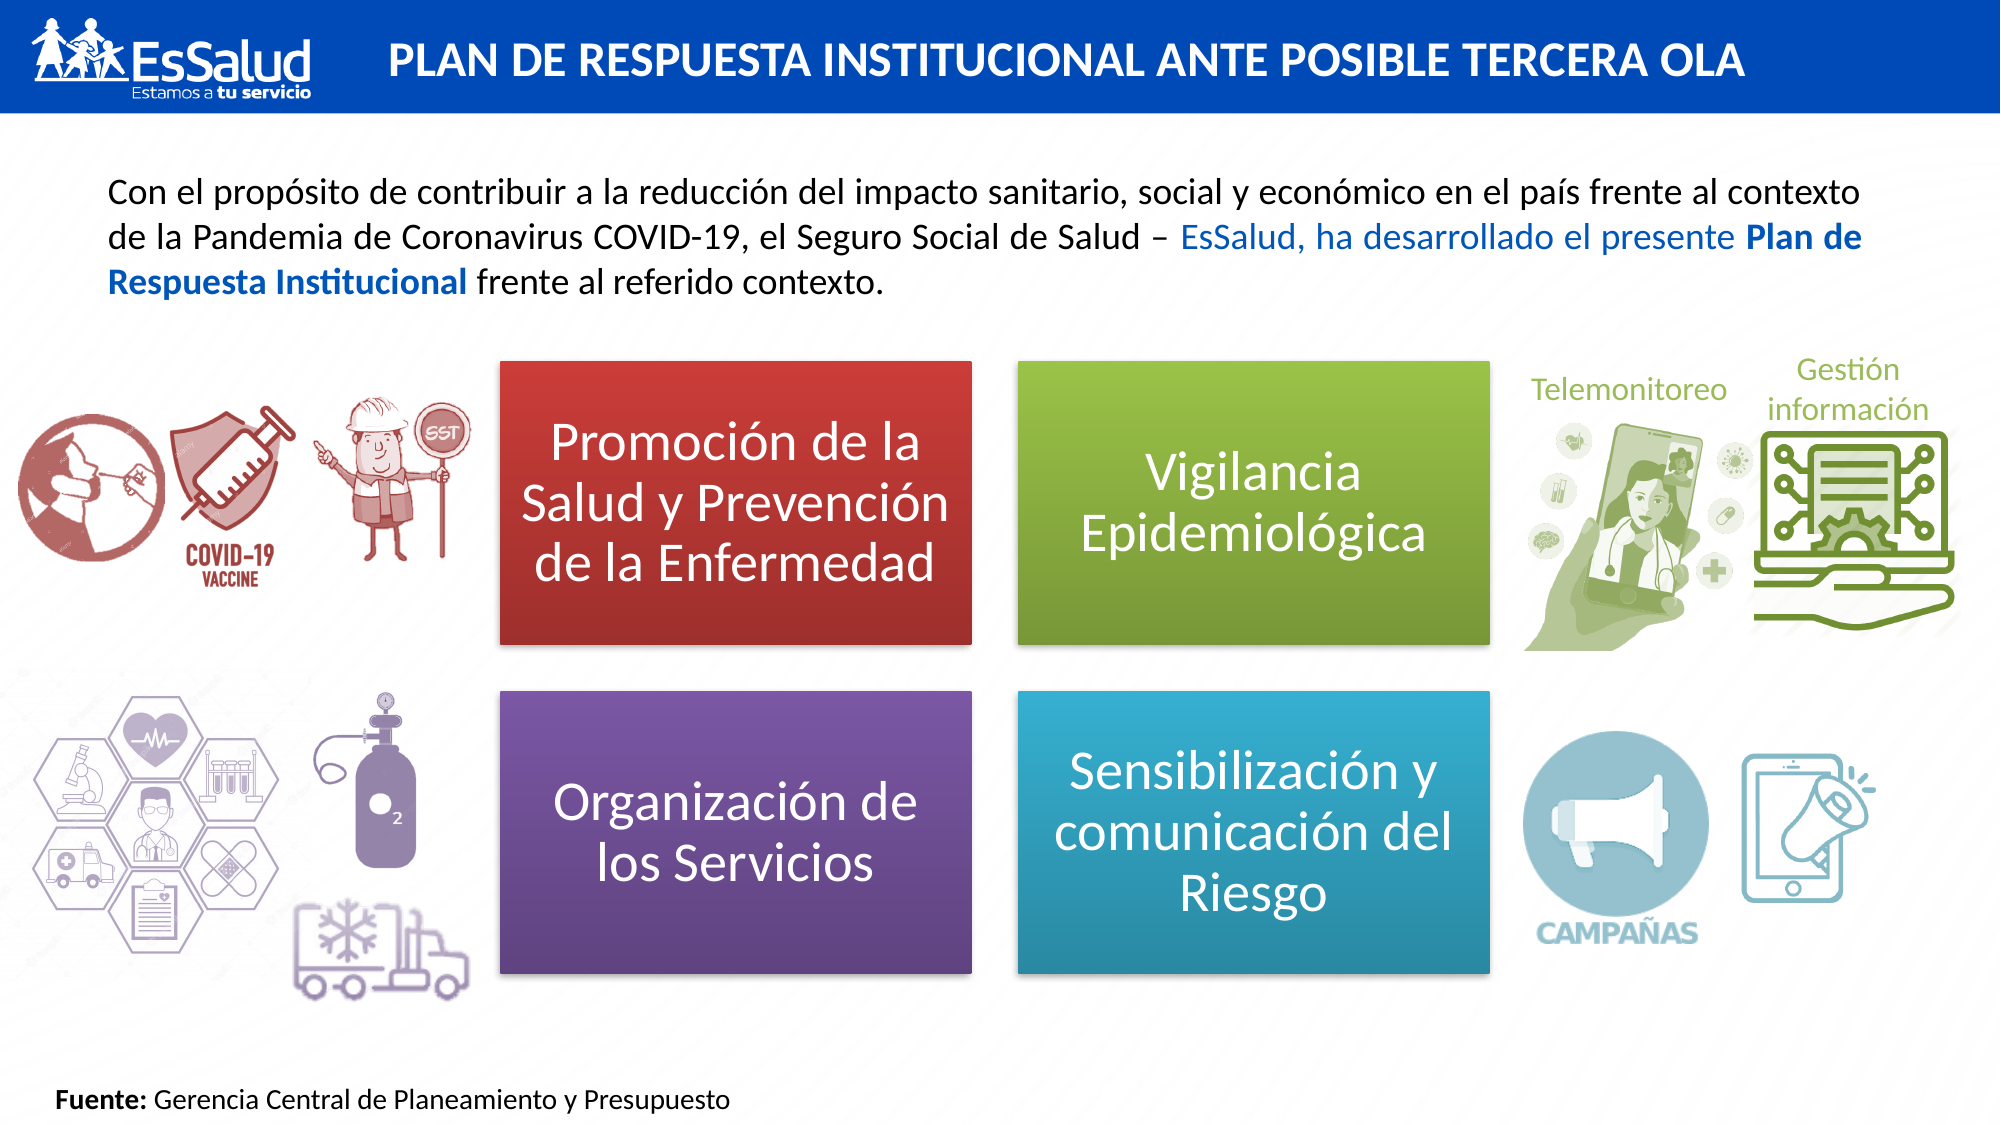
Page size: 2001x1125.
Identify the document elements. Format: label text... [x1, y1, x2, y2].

picture [0, 0, 2001, 1125]
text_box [0, 667, 489, 1024]
picture [31, 17, 311, 99]
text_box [1497, 339, 1981, 652]
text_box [449, 361, 1541, 975]
text_box Con el propósito de contribuir a la reducción del impacto sanitario, social y económico en el país frente al contexto de la Pandemia de Coronavirus COVID-19, el Seguro Social de Salud – EsSalud, ha desarrollado el presente Plan de Respuesta Institucional frente al referido contexto. [92, 157, 1878, 312]
text_box PLAN DE RESPUESTA INSTITUCIONAL ANTE POSIBLE TERCERA OLA [0, 0, 2000, 115]
text_box Fuente: Gerencia Central de Planeamiento y Presupuesto [40, 1072, 858, 1123]
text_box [18, 381, 473, 628]
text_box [1523, 730, 1878, 944]
